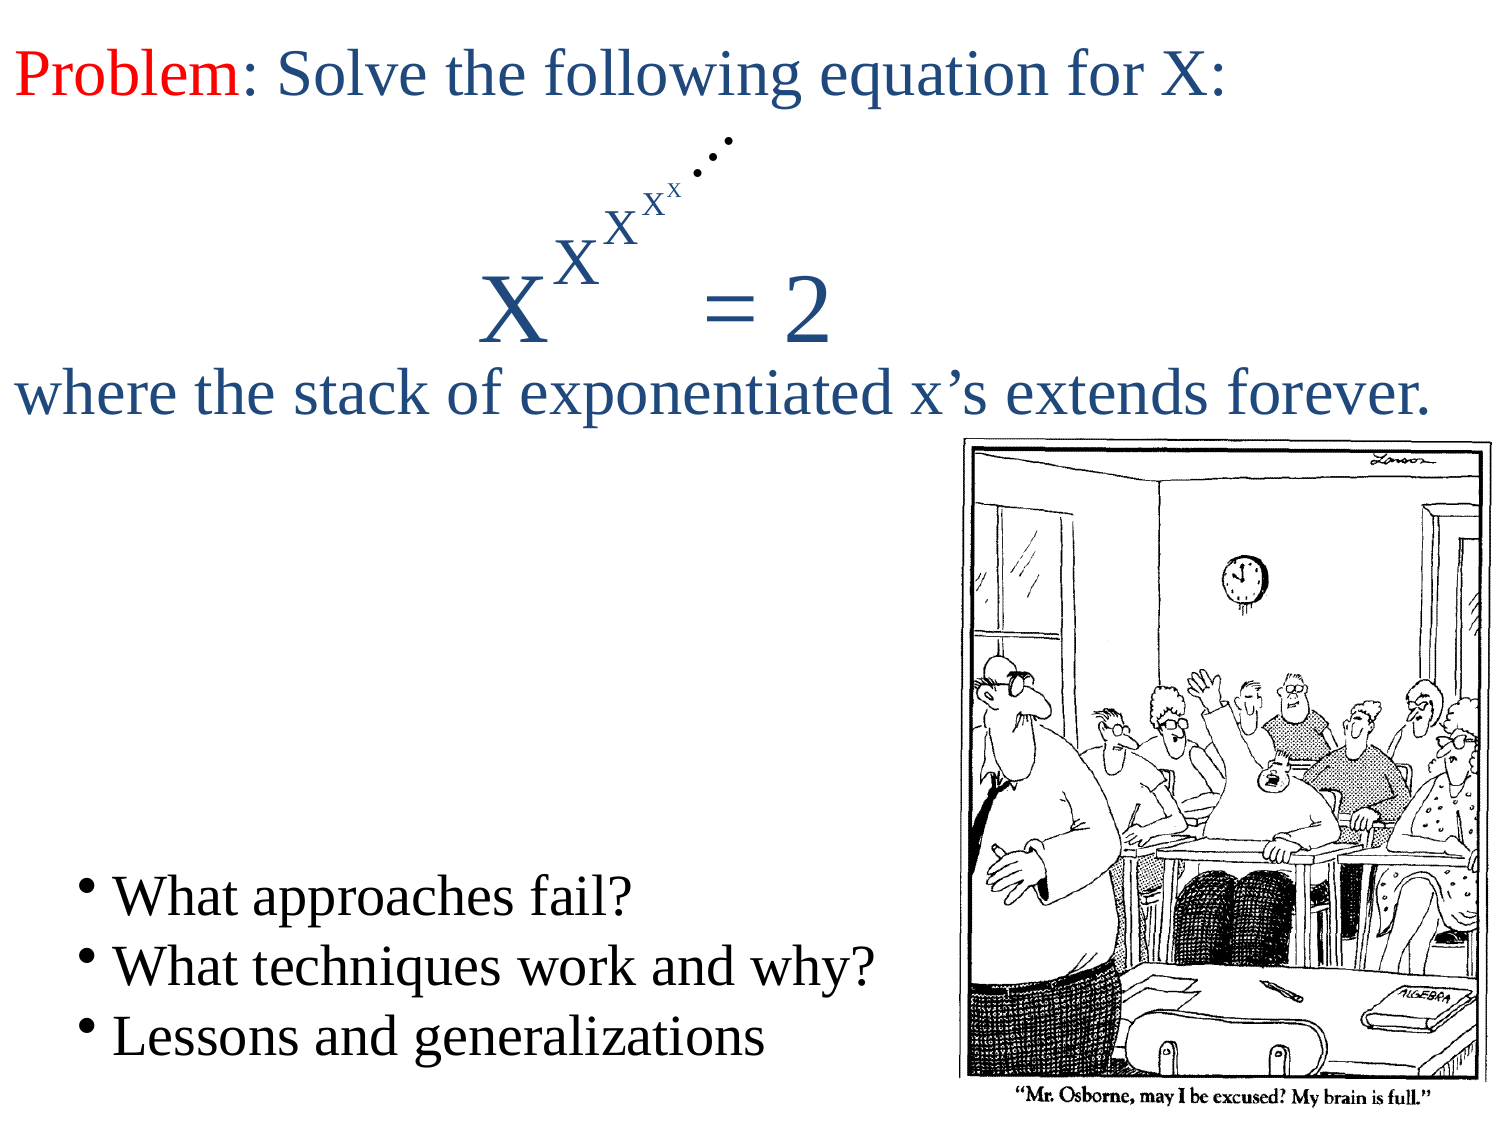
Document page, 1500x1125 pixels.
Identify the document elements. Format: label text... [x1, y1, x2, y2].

text_box What approaches fail? What techniques work and why? Lessons and generalizations [62, 849, 948, 1075]
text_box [462, 60, 1013, 371]
picture [953, 424, 1500, 1125]
text_box Problem: Solve the following equation for X: where the stack of exponentiated x’s extends forever. [0, 21, 1500, 436]
